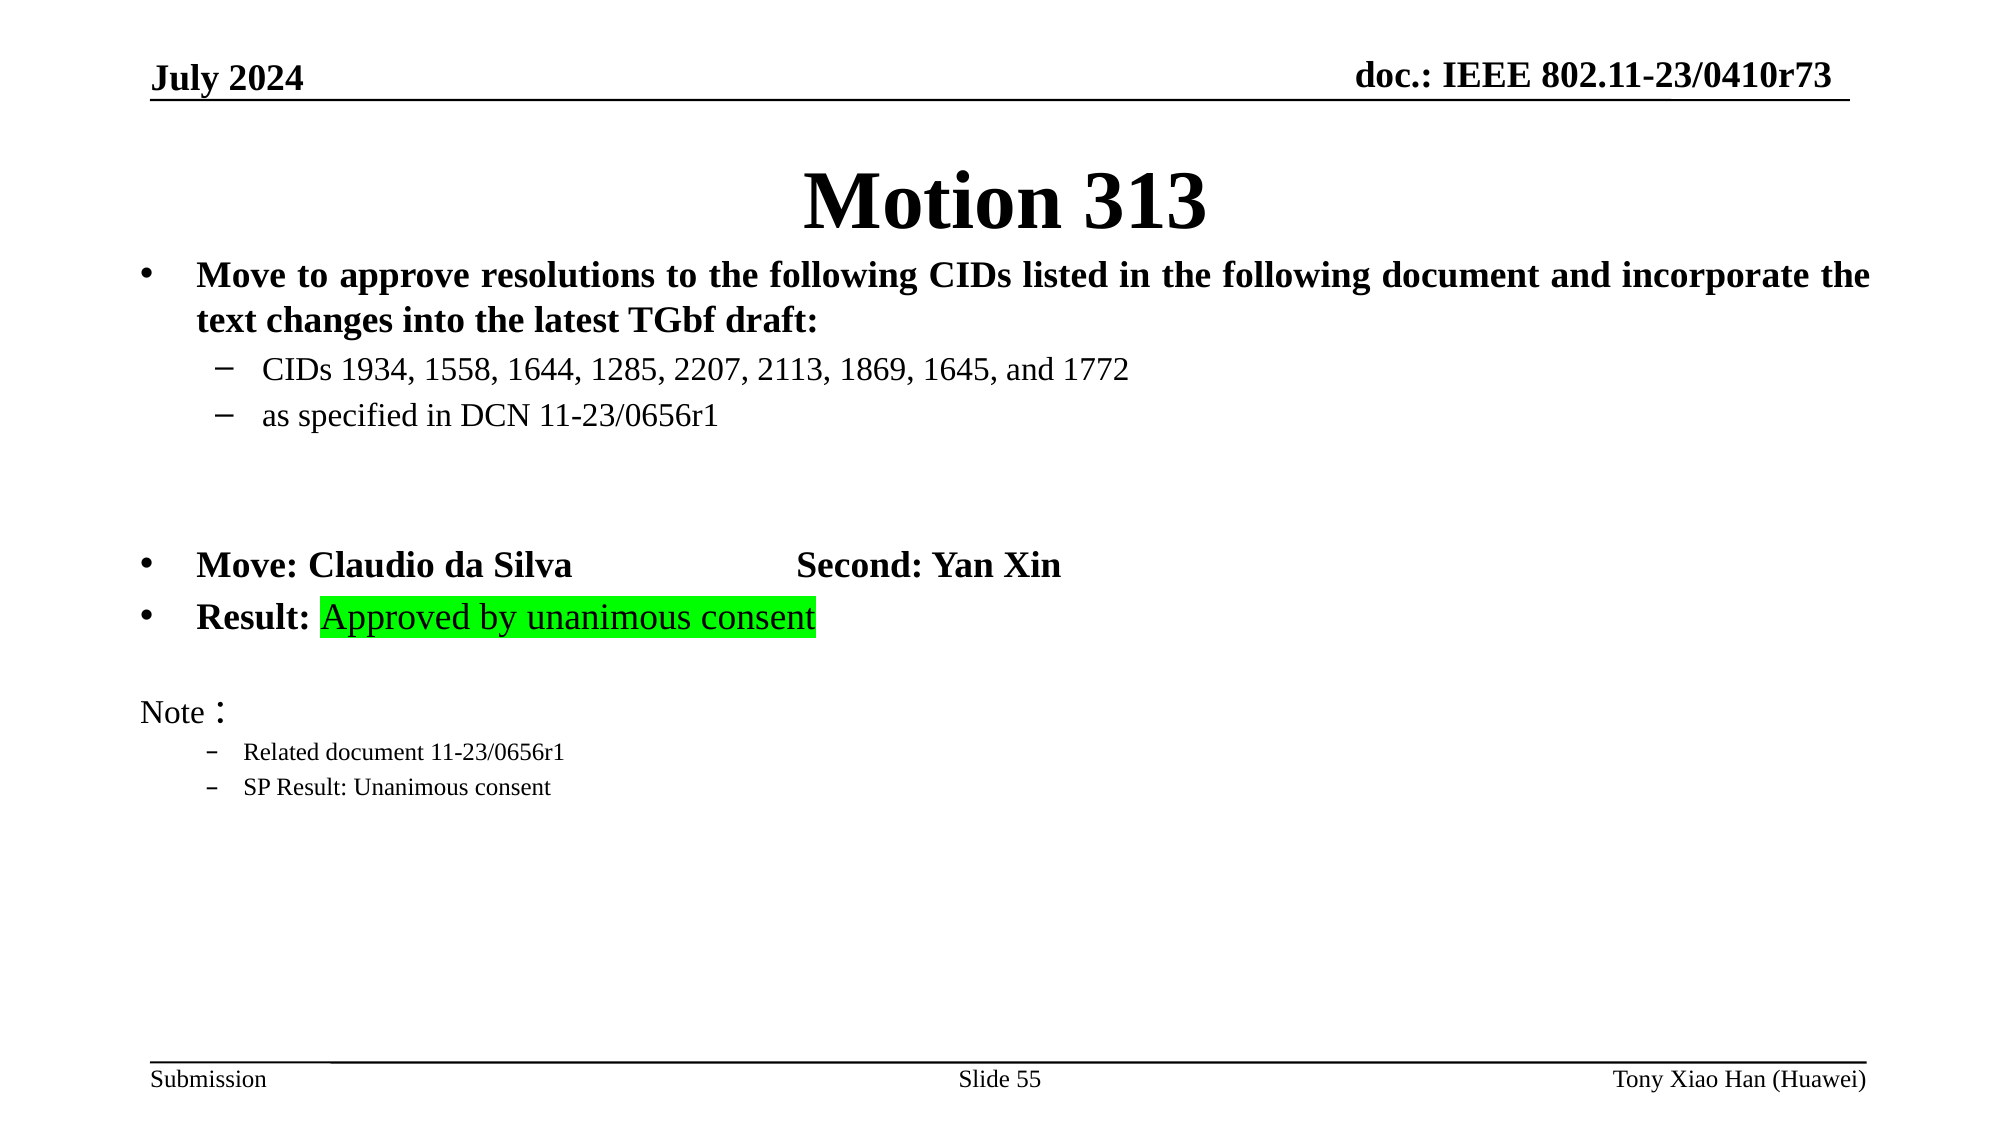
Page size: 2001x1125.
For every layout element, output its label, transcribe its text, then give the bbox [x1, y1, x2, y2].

text_box Move to approve resolutions to the following CIDs listed in the following document and incorporate the text changes into the latest TGbf draft: CIDs 1934, 1558, 1644, 1285, 2207, 2113, 1869, 1645, and 1772 as specified in DCN 11-23/0656r1 Move: Claudio da Silva Second: Yan Xin Result: Approved by unanimous consent Note： Related document 11-23/0656r1 SP Result: Unanimous consent [125, 212, 1888, 900]
text_box Motion 313 [368, 137, 1644, 212]
